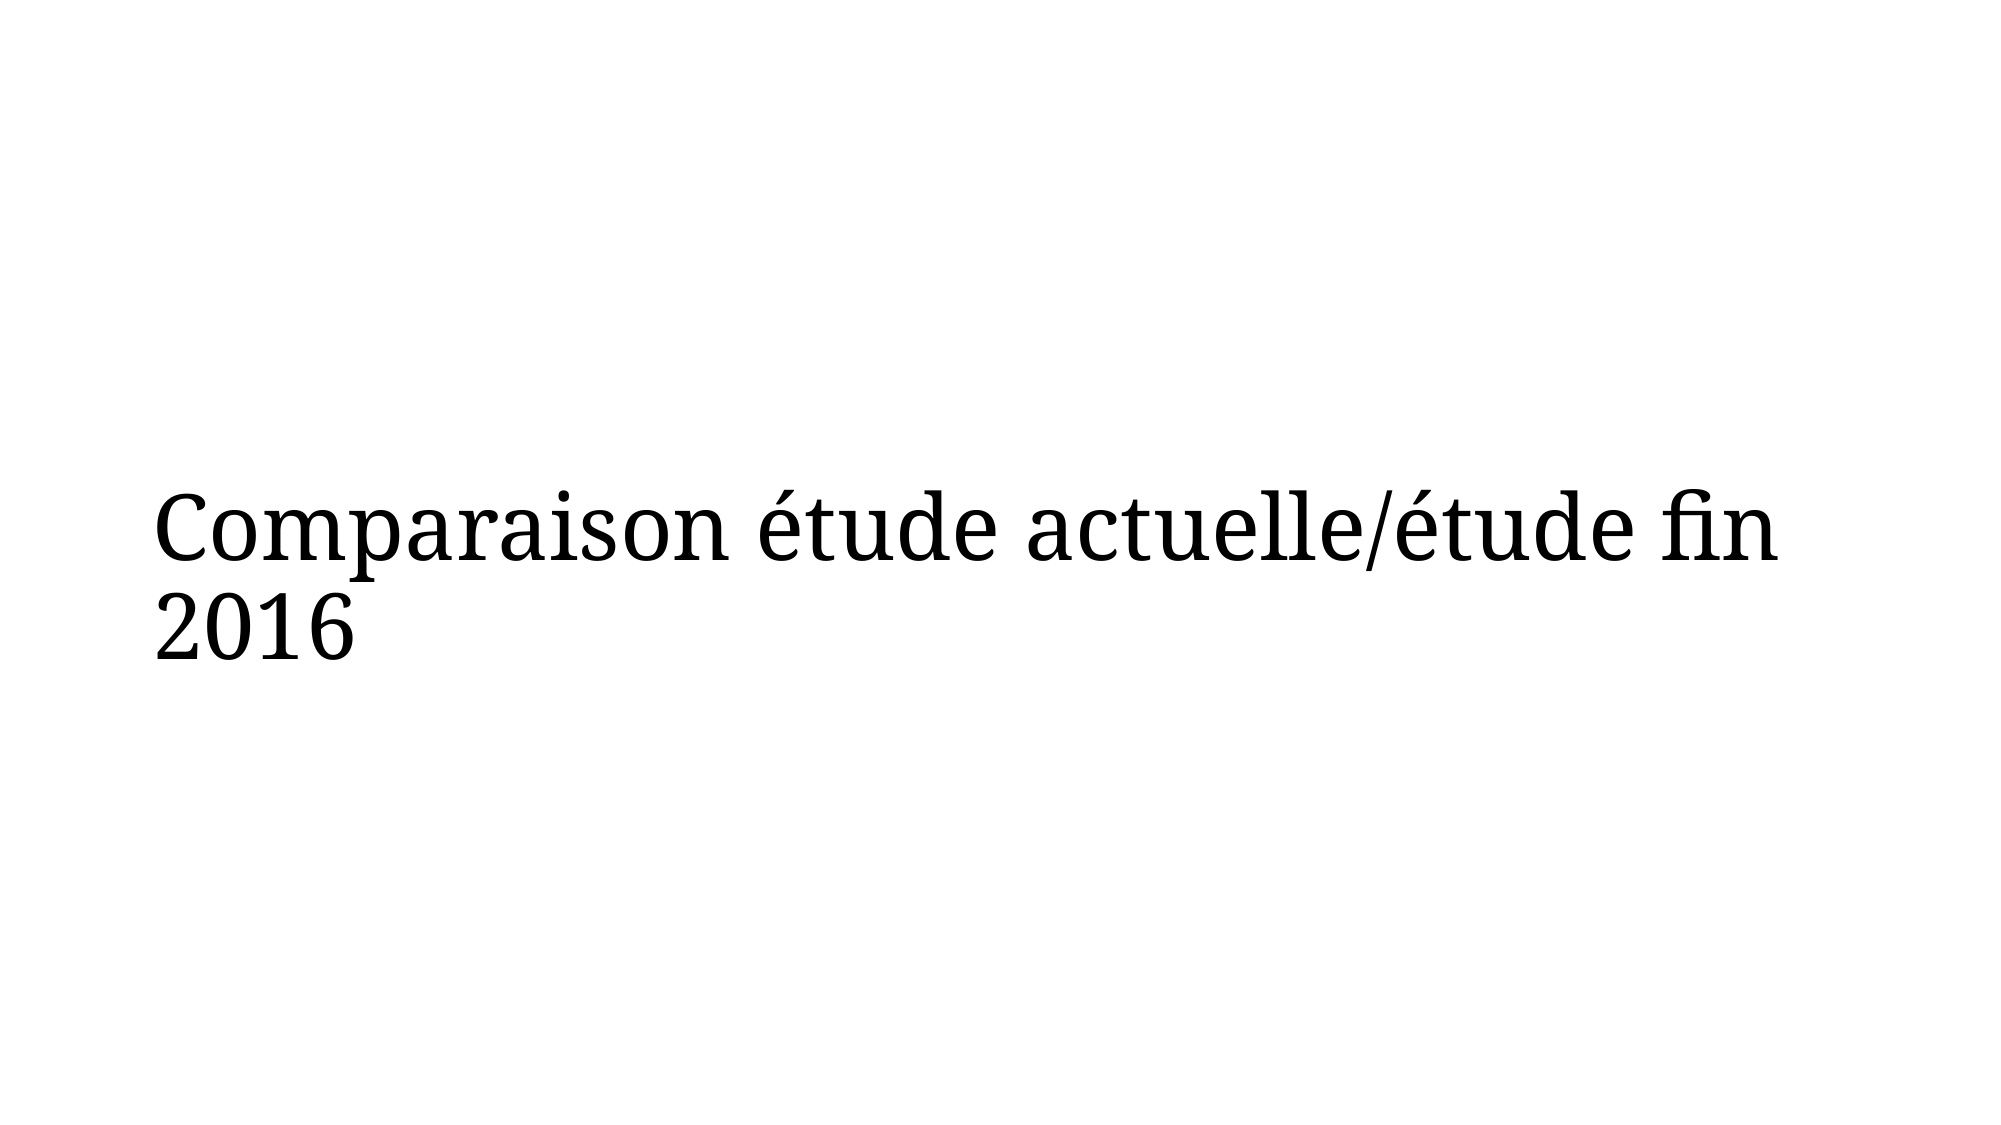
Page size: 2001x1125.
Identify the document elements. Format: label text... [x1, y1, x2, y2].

list Comparaison étude actuelle/étude fin 2016 [137, 299, 1863, 1014]
